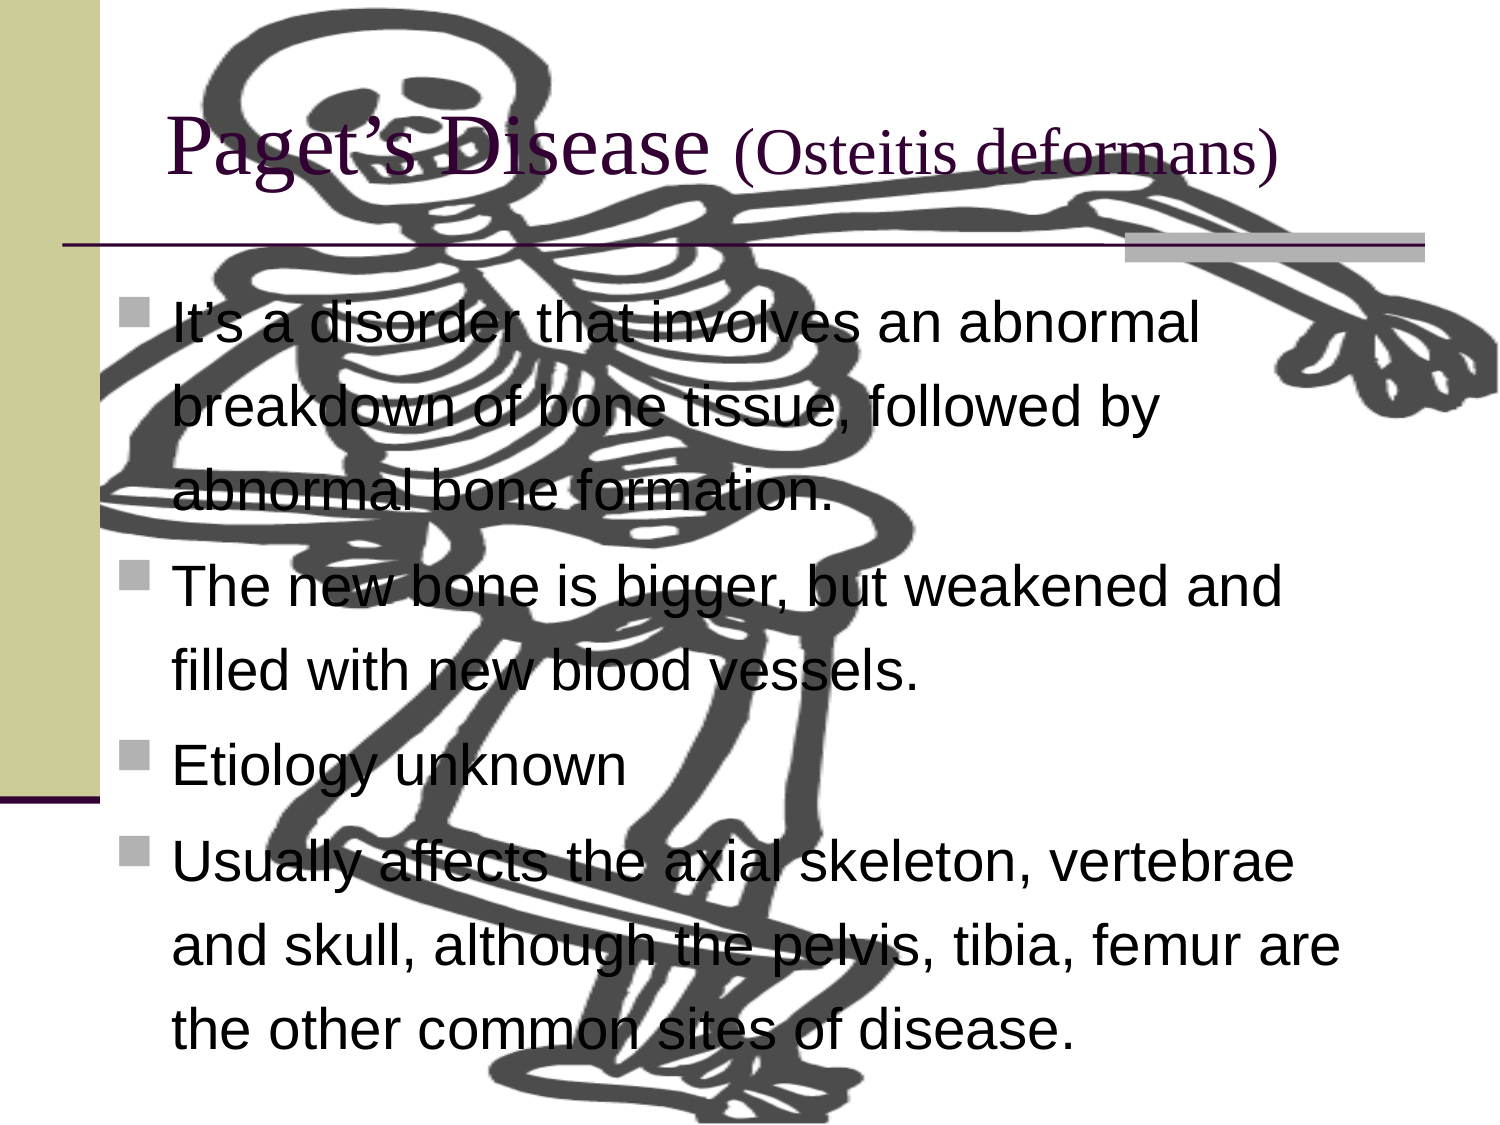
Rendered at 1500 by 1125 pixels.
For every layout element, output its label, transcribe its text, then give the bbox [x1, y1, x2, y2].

title Paget’s Disease (Osteitis deformans) [149, 45, 1426, 234]
list It’s a disorder that involves an abnormal breakdown of bone tissue, followed by abnormal bone formation. The new bone is bigger, but weakened and filled with new blood vessels. Etiology unknown Usually affects the axial skeleton, vertebrae and skull, although the pelvis, tibia, femur are the other common sites of disease. [99, 262, 1426, 1006]
title Diagnosis [0, 0, 1500, 1125]
